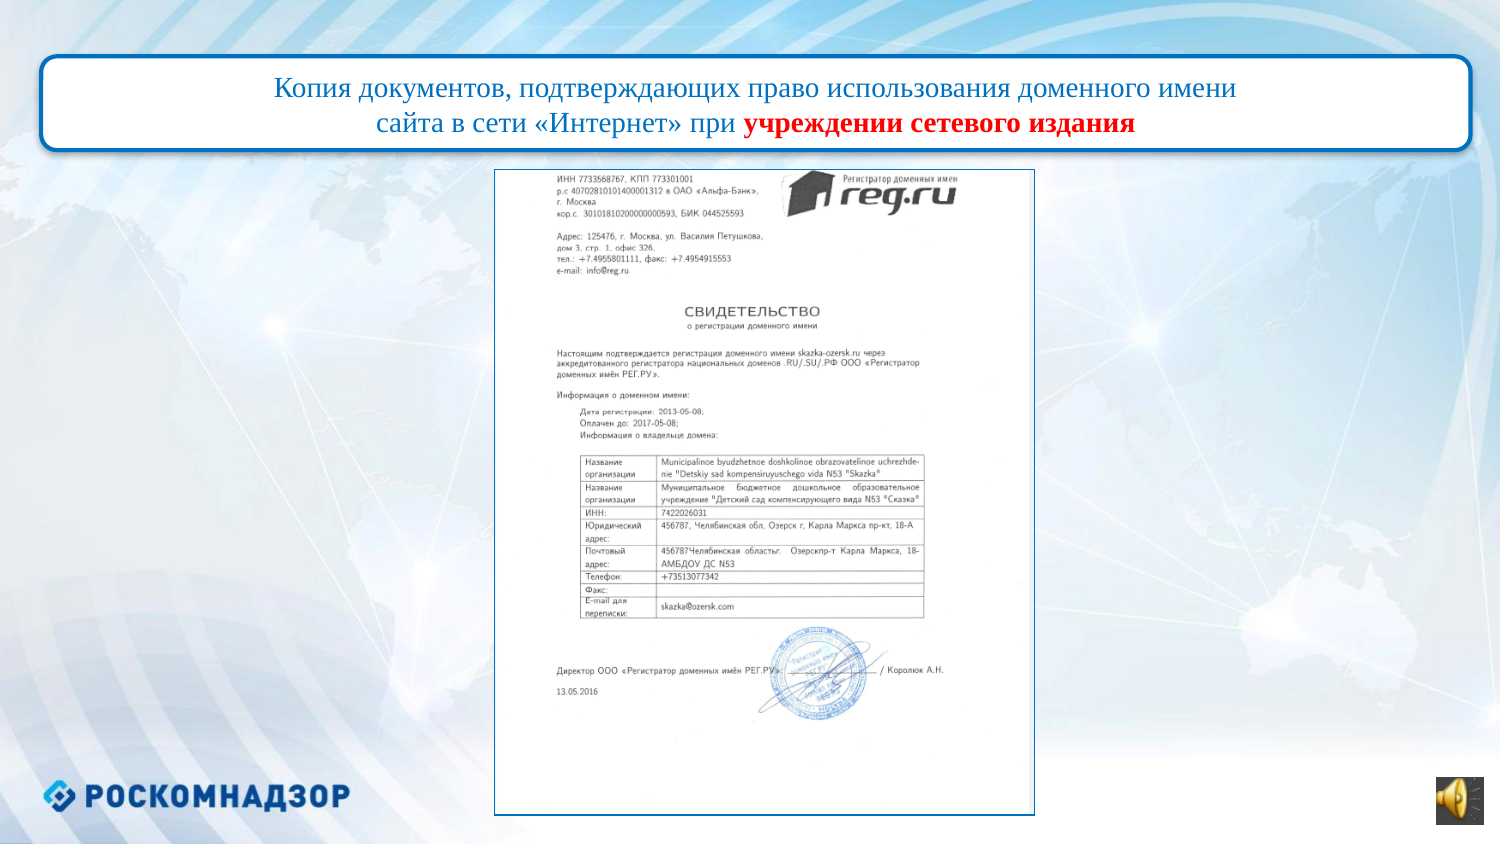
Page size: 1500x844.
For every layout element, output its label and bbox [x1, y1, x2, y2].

list [1434, 776, 1486, 827]
picture [0, 0, 1500, 844]
